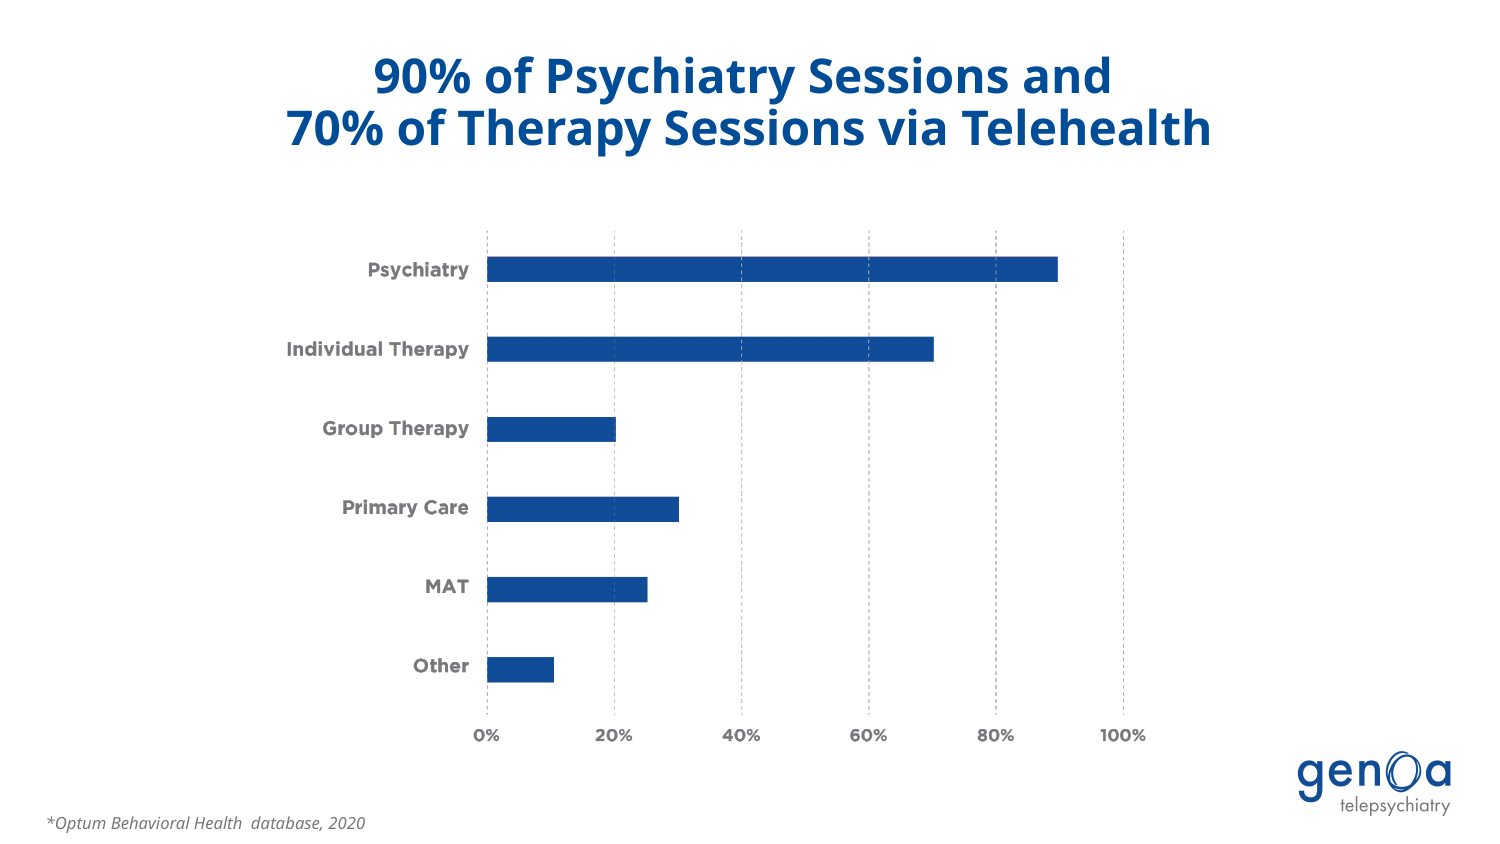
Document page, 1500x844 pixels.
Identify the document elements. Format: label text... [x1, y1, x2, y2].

text_box *Optum Behavioral Health database, 2020 [0, 801, 445, 844]
picture [273, 219, 1184, 766]
text_box 90% of Psychiatry Sessions and 70% of Therapy Sessions via Telehealth [0, 71, 1500, 138]
picture [1297, 750, 1451, 817]
